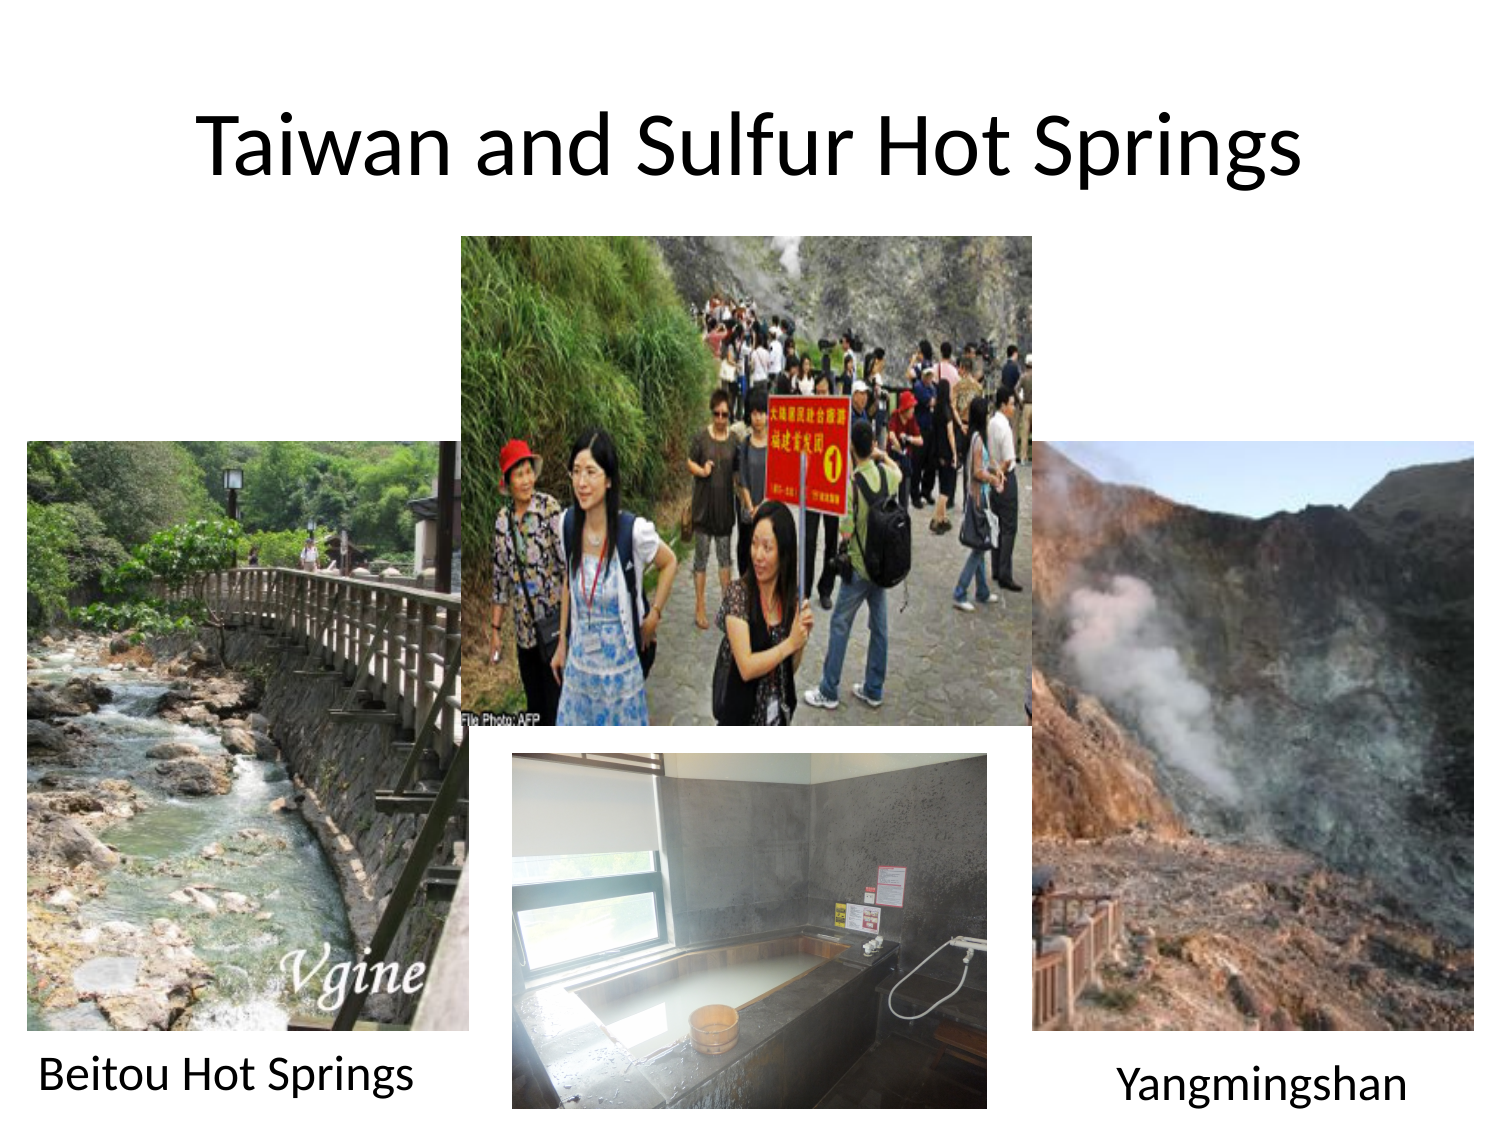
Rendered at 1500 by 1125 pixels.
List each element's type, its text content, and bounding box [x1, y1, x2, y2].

picture [512, 753, 987, 1110]
title Taiwan and Sulfur Hot Springs [75, 45, 1425, 233]
text_box Beitou Hot Springs [23, 1036, 430, 1108]
picture [26, 440, 470, 1031]
picture [1031, 440, 1475, 1032]
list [301, 236, 1192, 726]
text_box Yangmingshan [1101, 1043, 1424, 1118]
